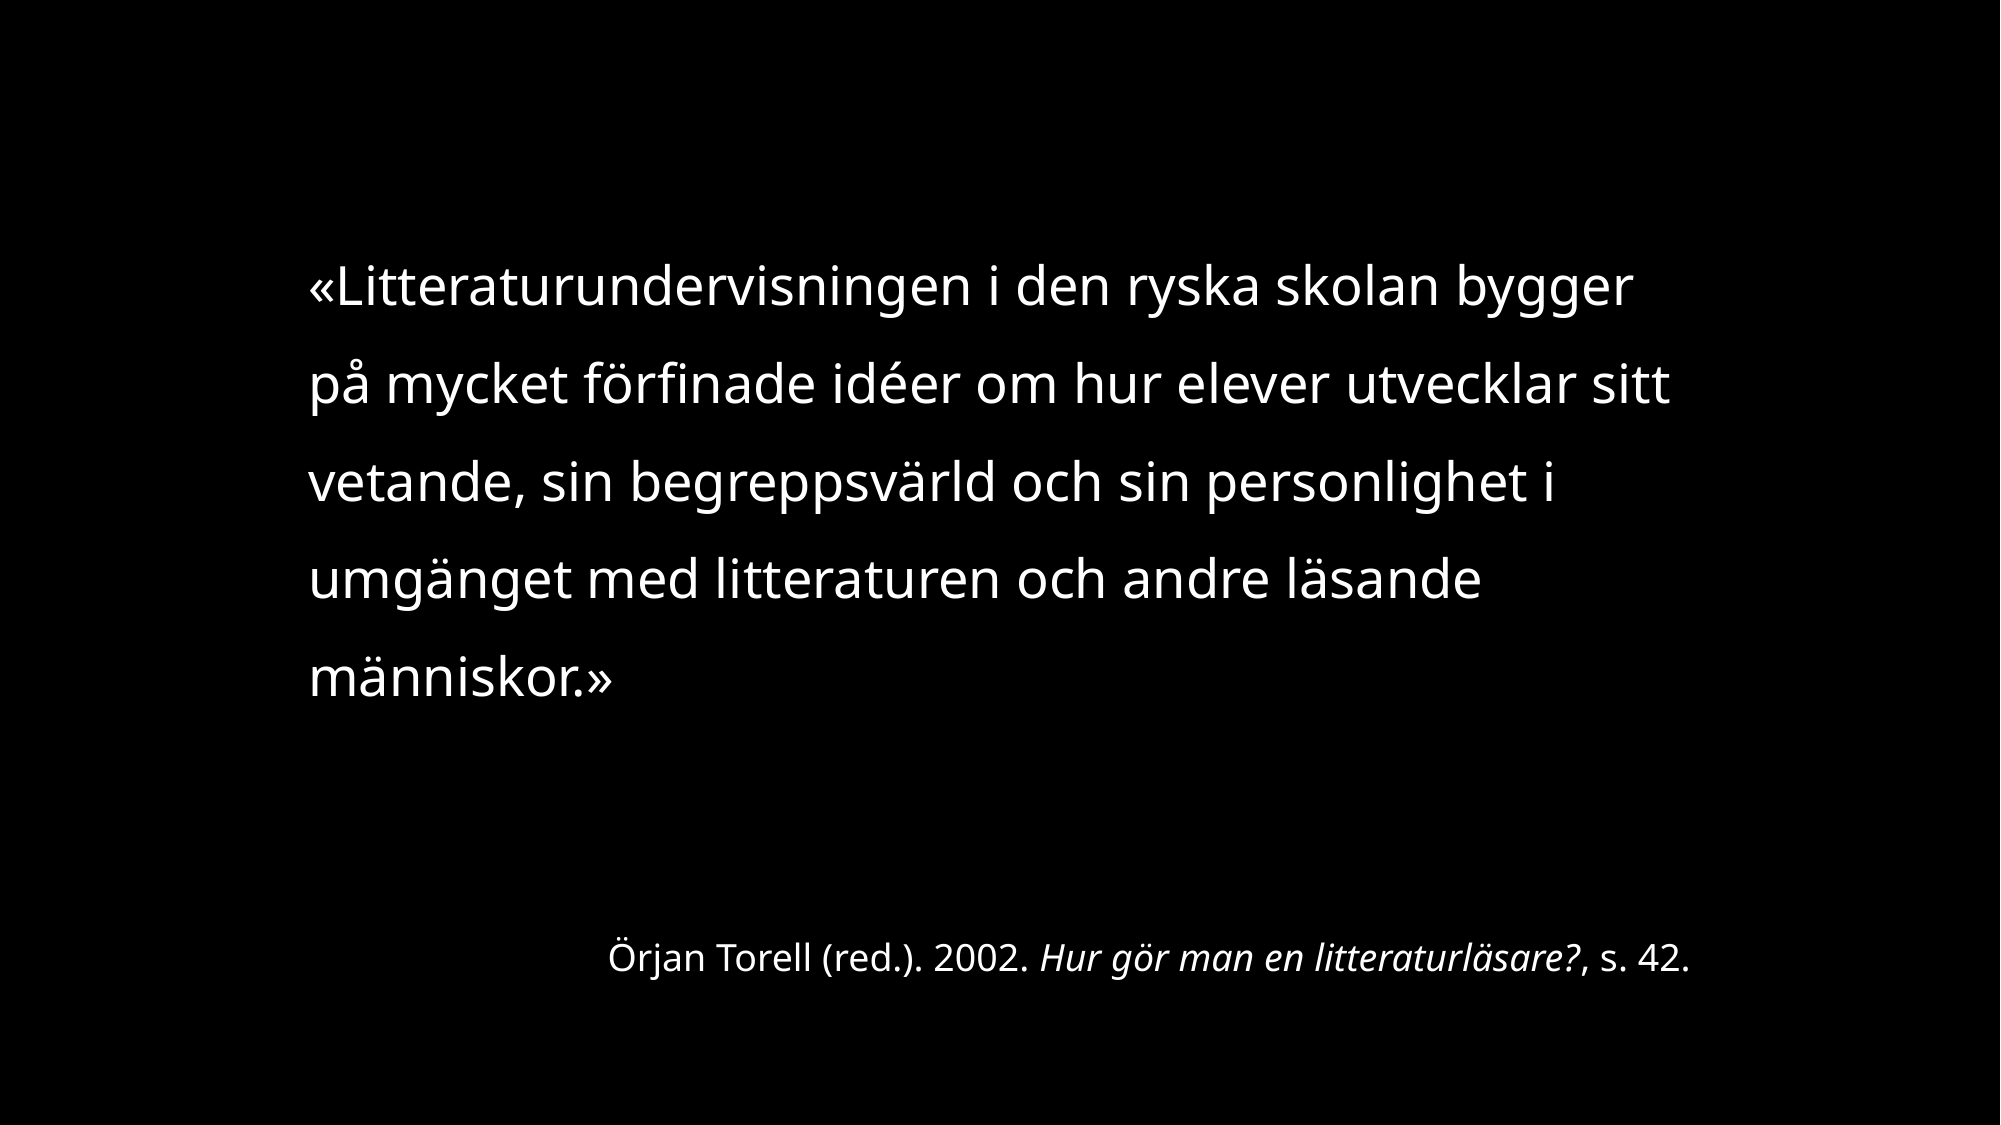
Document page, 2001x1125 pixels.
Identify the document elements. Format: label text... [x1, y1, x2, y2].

list «Litteraturundervisningen i den ryska skolan bygger på mycket förfinade idéer om hur elever utvecklar sitt vetande, sin begreppsvärld och sin personlighet i umgänget med litteraturen och andre läsande människor.» Örjan Torell (red.). 2002. Hur gör man en litteraturläsare?, s. 42. [293, 211, 1706, 1125]
